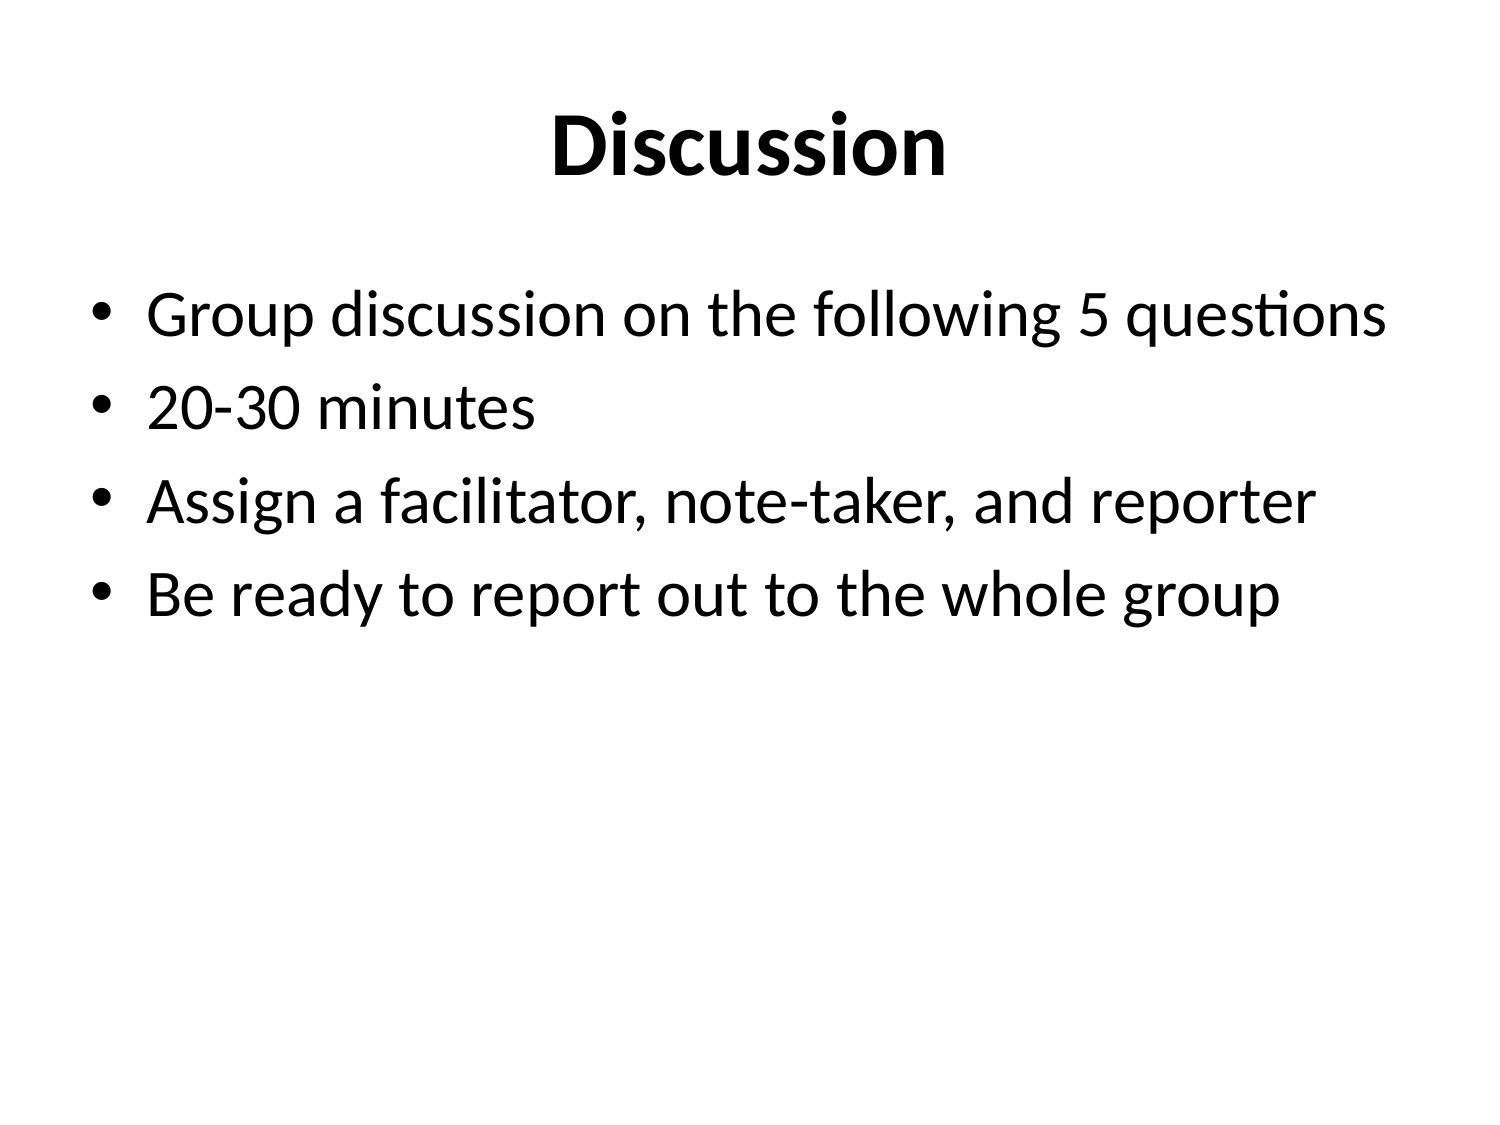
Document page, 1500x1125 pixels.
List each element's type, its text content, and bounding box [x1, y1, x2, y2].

list Group discussion on the following 5 questions 20-30 minutes Assign a facilitator, note-taker, and reporter Be ready to report out to the whole group [75, 262, 1425, 1005]
title Discussion [75, 45, 1425, 233]
